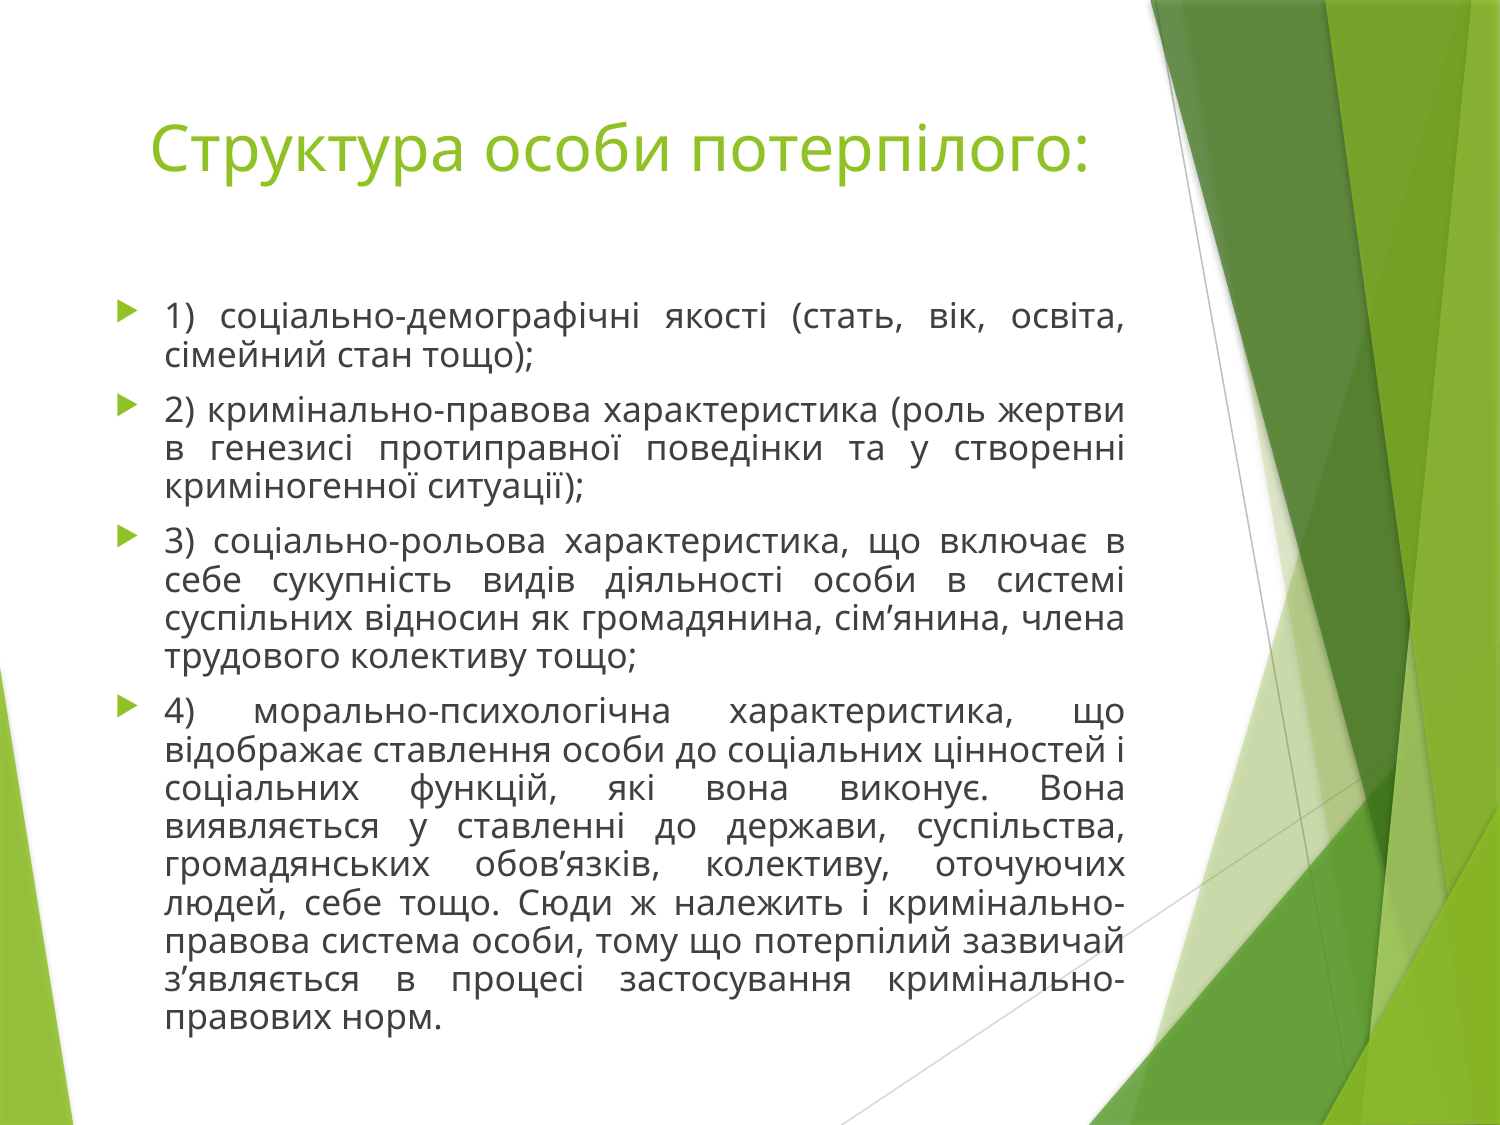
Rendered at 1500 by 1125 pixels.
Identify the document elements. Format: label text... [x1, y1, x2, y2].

title Структура особи потерпілого: [99, 99, 1142, 290]
list 1) соціально-демографічні якості (стать, вік, освіта, сімейний стан тощо); 2) кримінально-правова характеристика (роль жертви в генезисі протиправної поведінки та у створенні криміногенної ситуації); 3) соціально-рольова характеристика, що включає в себе сукупність видів діяльності особи в системі суспільних відносин як громадянина, сім’янина, члена трудового колективу тощо; 4) морально-психологічна характеристика, що відображає ставлення особи до соціальних цінностей і соціальних функцій, які вона виконує. Вона виявляється у ставленні до держави, суспільства, громадянських обов’язків, колективу, оточуючих людей, себе тощо. Сюди ж належить і кримінально-правова система особи, тому що потерпілий зазвичай з’являється в процесі застосування кримінально-правових норм. [99, 290, 1142, 1047]
